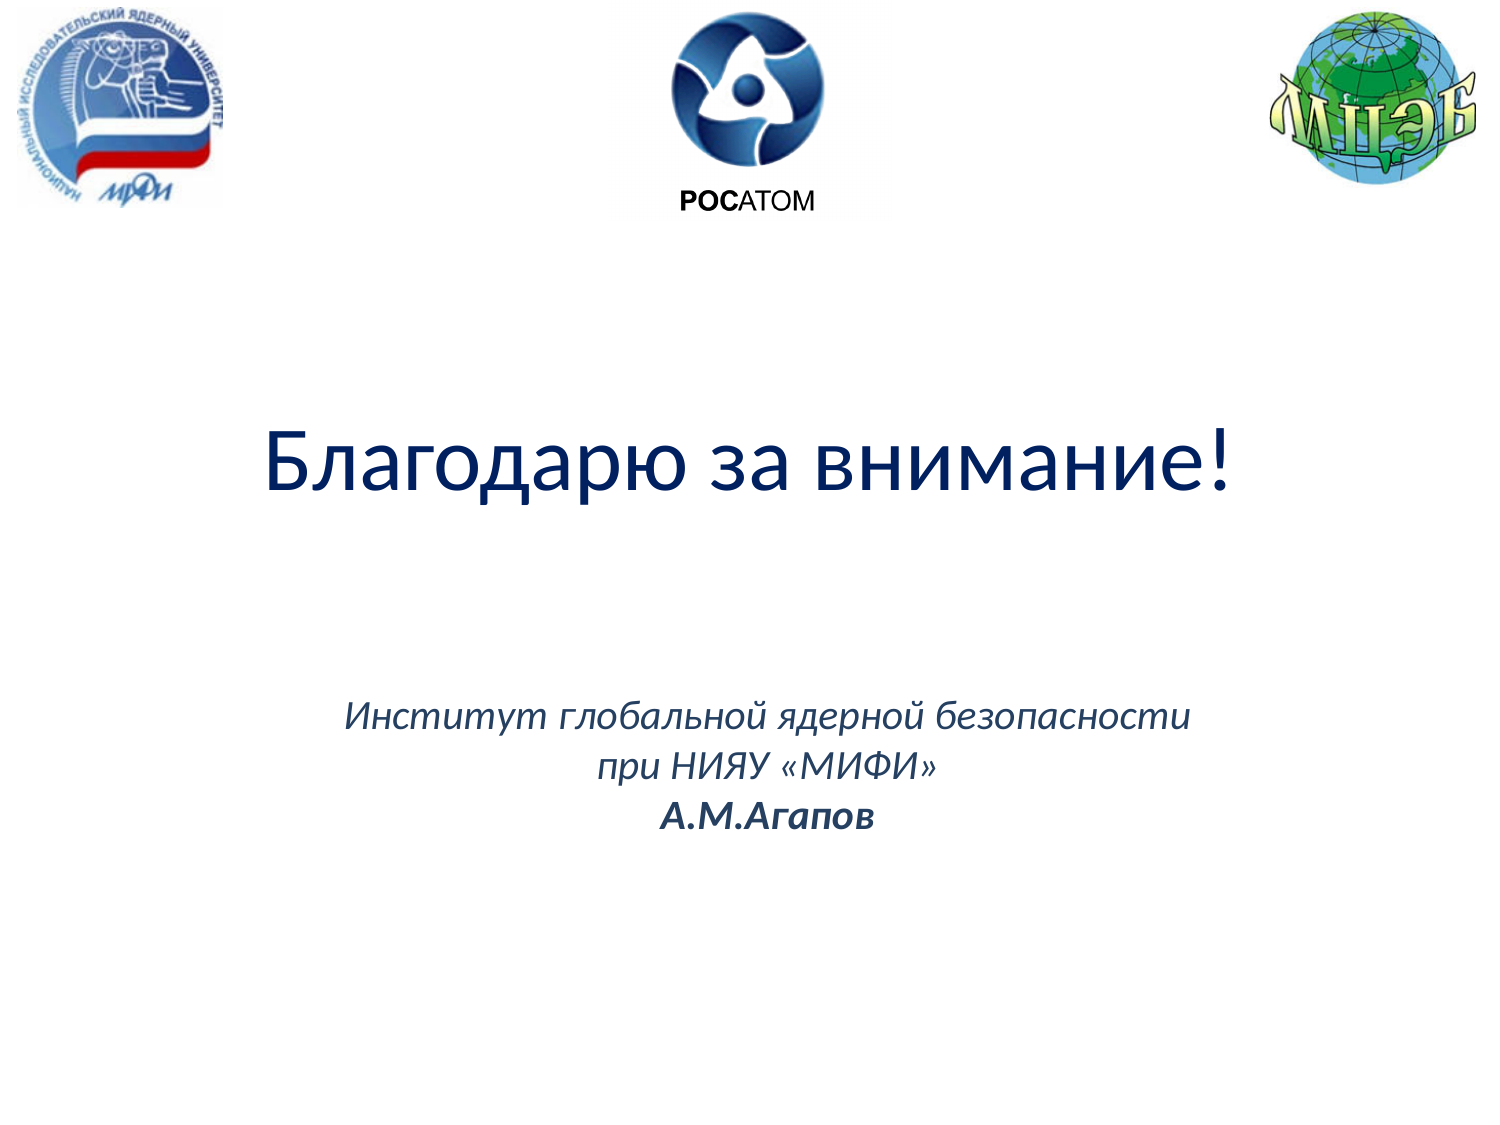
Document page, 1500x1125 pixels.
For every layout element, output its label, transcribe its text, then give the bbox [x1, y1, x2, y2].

picture [608, 0, 892, 222]
text_box Институт глобальной ядерной безопасности при НИЯУ «МИФИ» А.М.Агапов [171, 680, 1365, 891]
picture [1269, 0, 1476, 197]
list Благодарю за внимание! [75, 262, 1425, 1005]
picture [17, 7, 223, 209]
